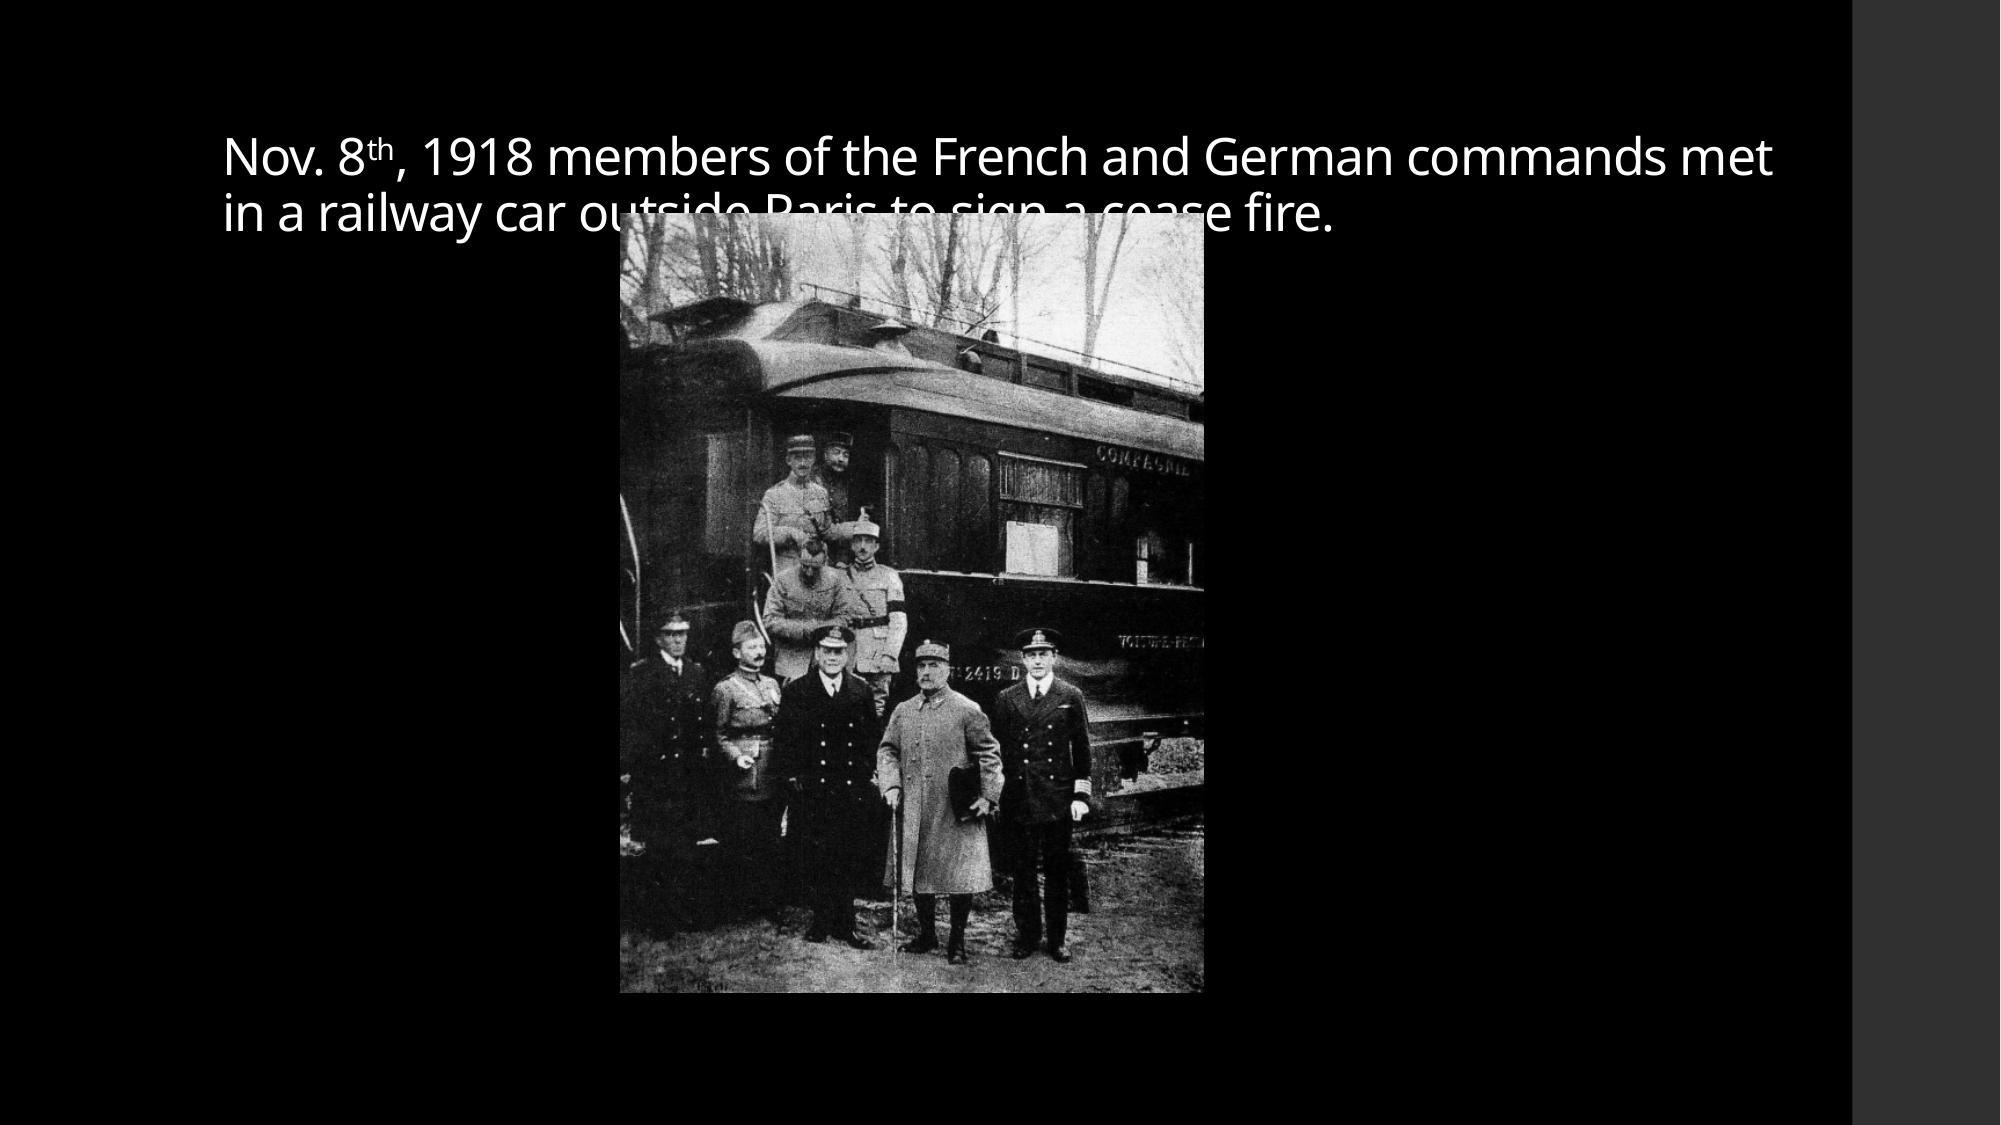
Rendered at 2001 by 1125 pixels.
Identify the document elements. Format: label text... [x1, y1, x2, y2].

title Nov. 8th, 1918 members of the French and German commands met in a railway car outside Paris to sign a cease fire. [206, 120, 1797, 339]
picture [620, 213, 1204, 993]
